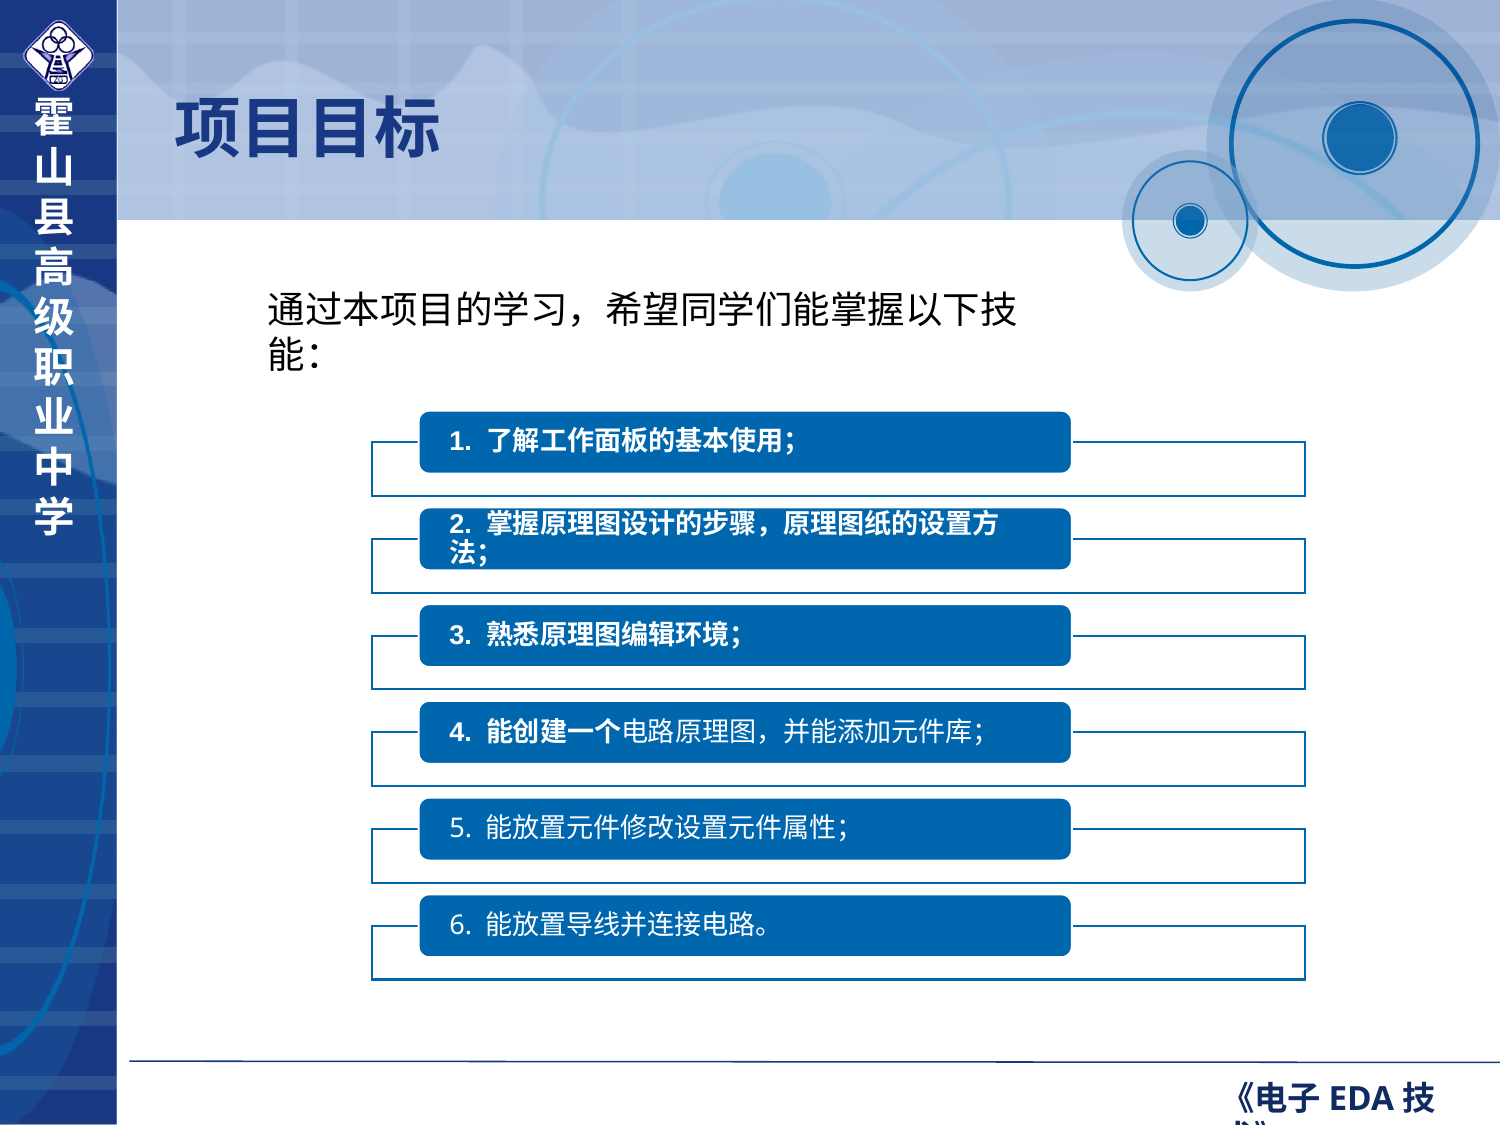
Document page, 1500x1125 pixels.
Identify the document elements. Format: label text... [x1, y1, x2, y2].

text_box 项目目标 [159, 78, 1043, 204]
picture [0, 0, 117, 1125]
text_box 通过本项目的学习，希望同学们能掌握以下技能： [252, 278, 1092, 429]
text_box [371, 388, 1306, 1003]
picture [118, 0, 1500, 220]
